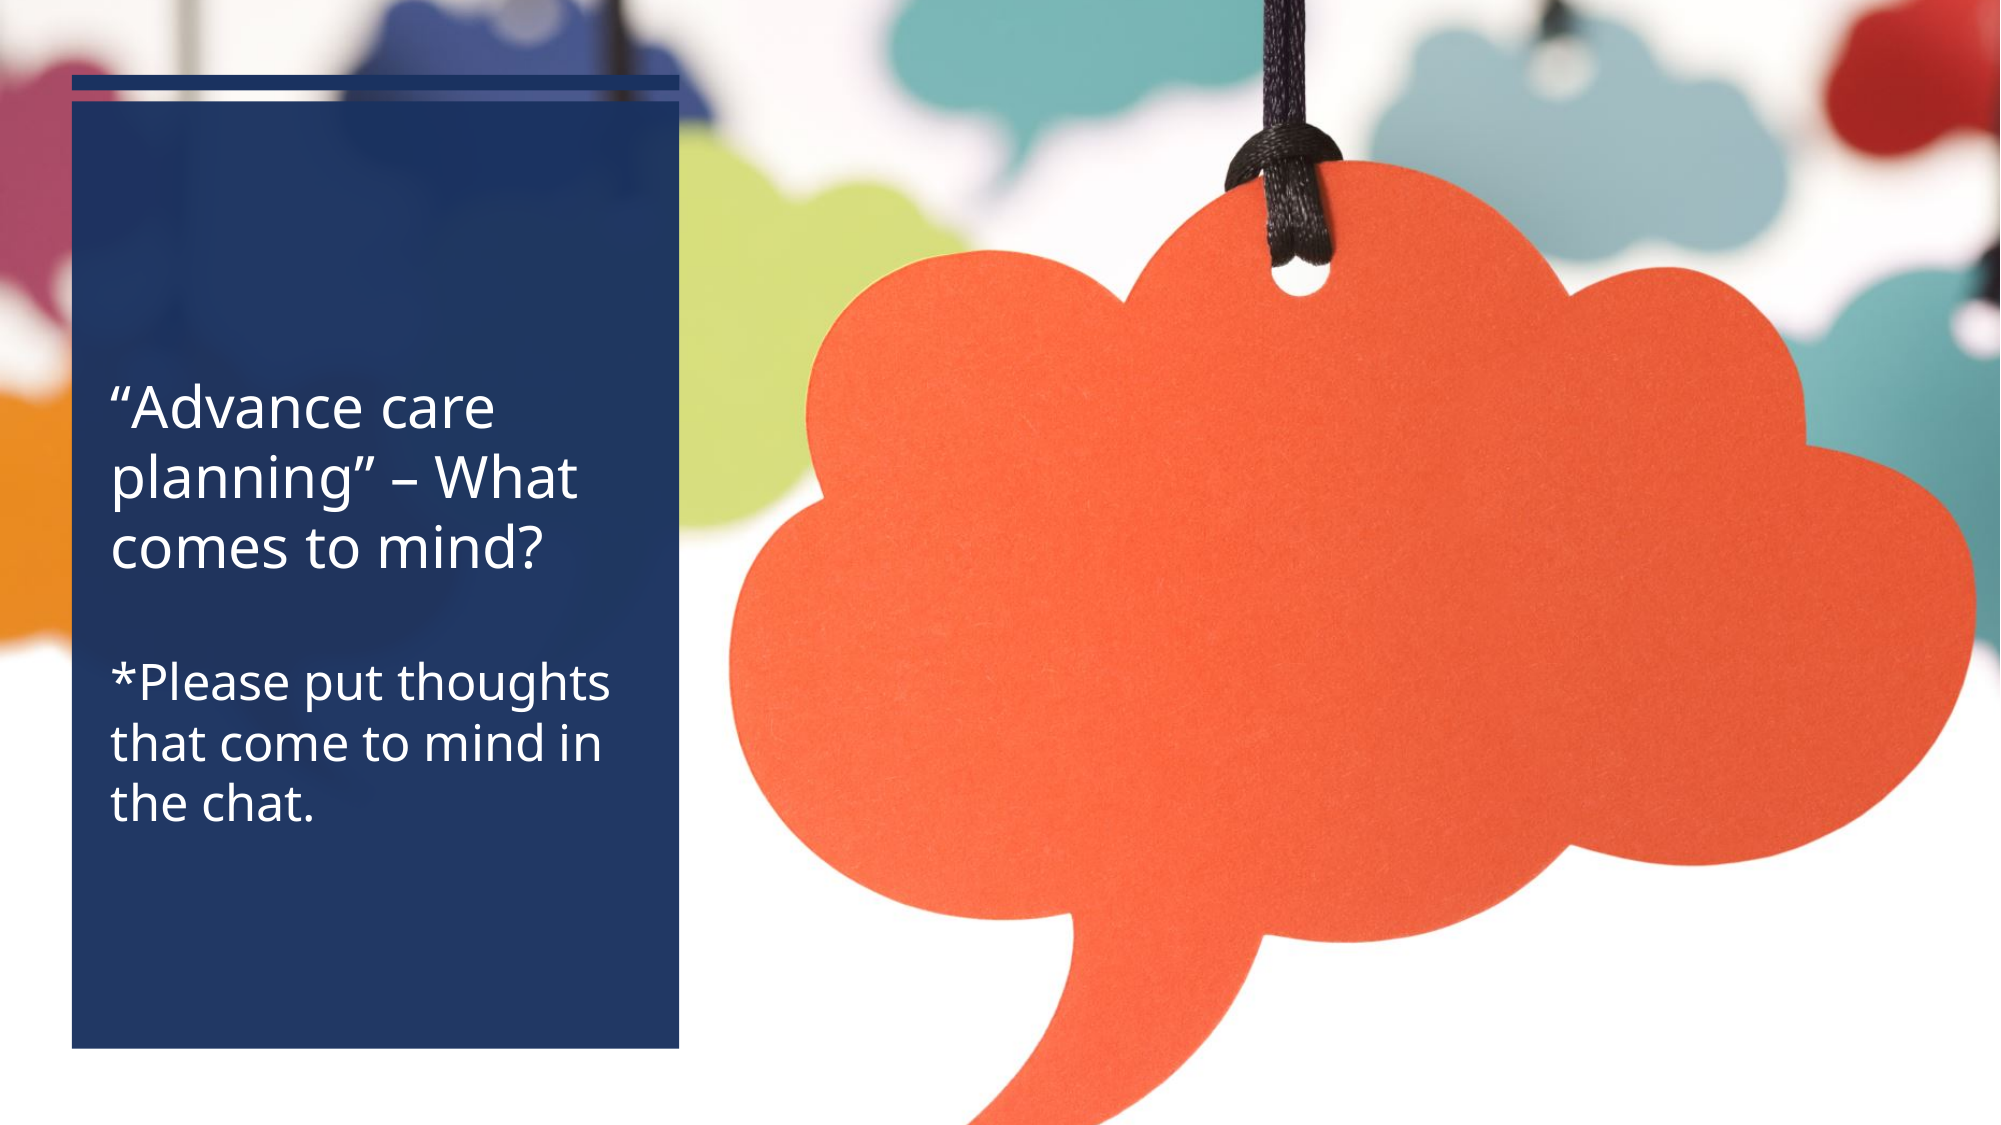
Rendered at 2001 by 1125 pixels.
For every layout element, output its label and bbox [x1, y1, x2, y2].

text_box [71, 74, 680, 1049]
picture [0, 0, 2000, 1125]
